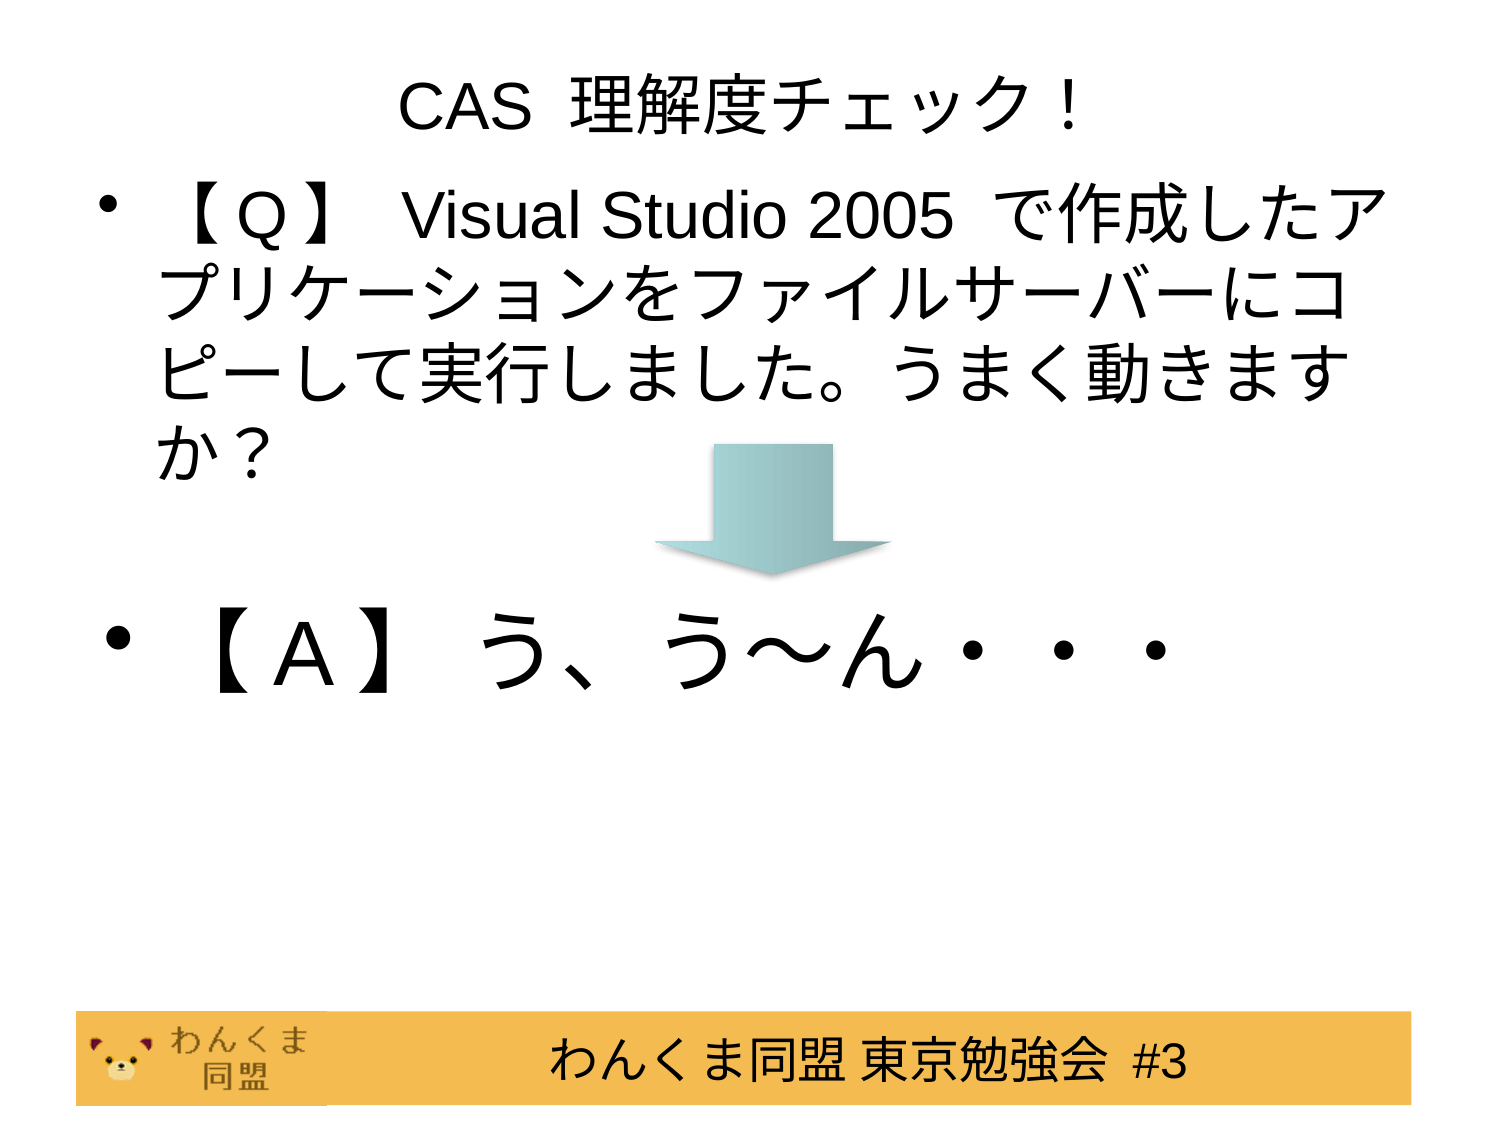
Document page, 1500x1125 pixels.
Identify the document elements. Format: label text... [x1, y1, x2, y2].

text_box [655, 444, 892, 575]
list 【Q】 Visual Studio 2005 で作成したアプリケーションをファイルサーバーにコピーして実行しました。うまく動きますか？ [81, 163, 1433, 997]
title CAS 理解度チェック！ [74, 44, 1426, 162]
text_box 【A】 う、う～ん・・・ [88, 586, 1439, 1029]
picture [76, 1011, 324, 1106]
